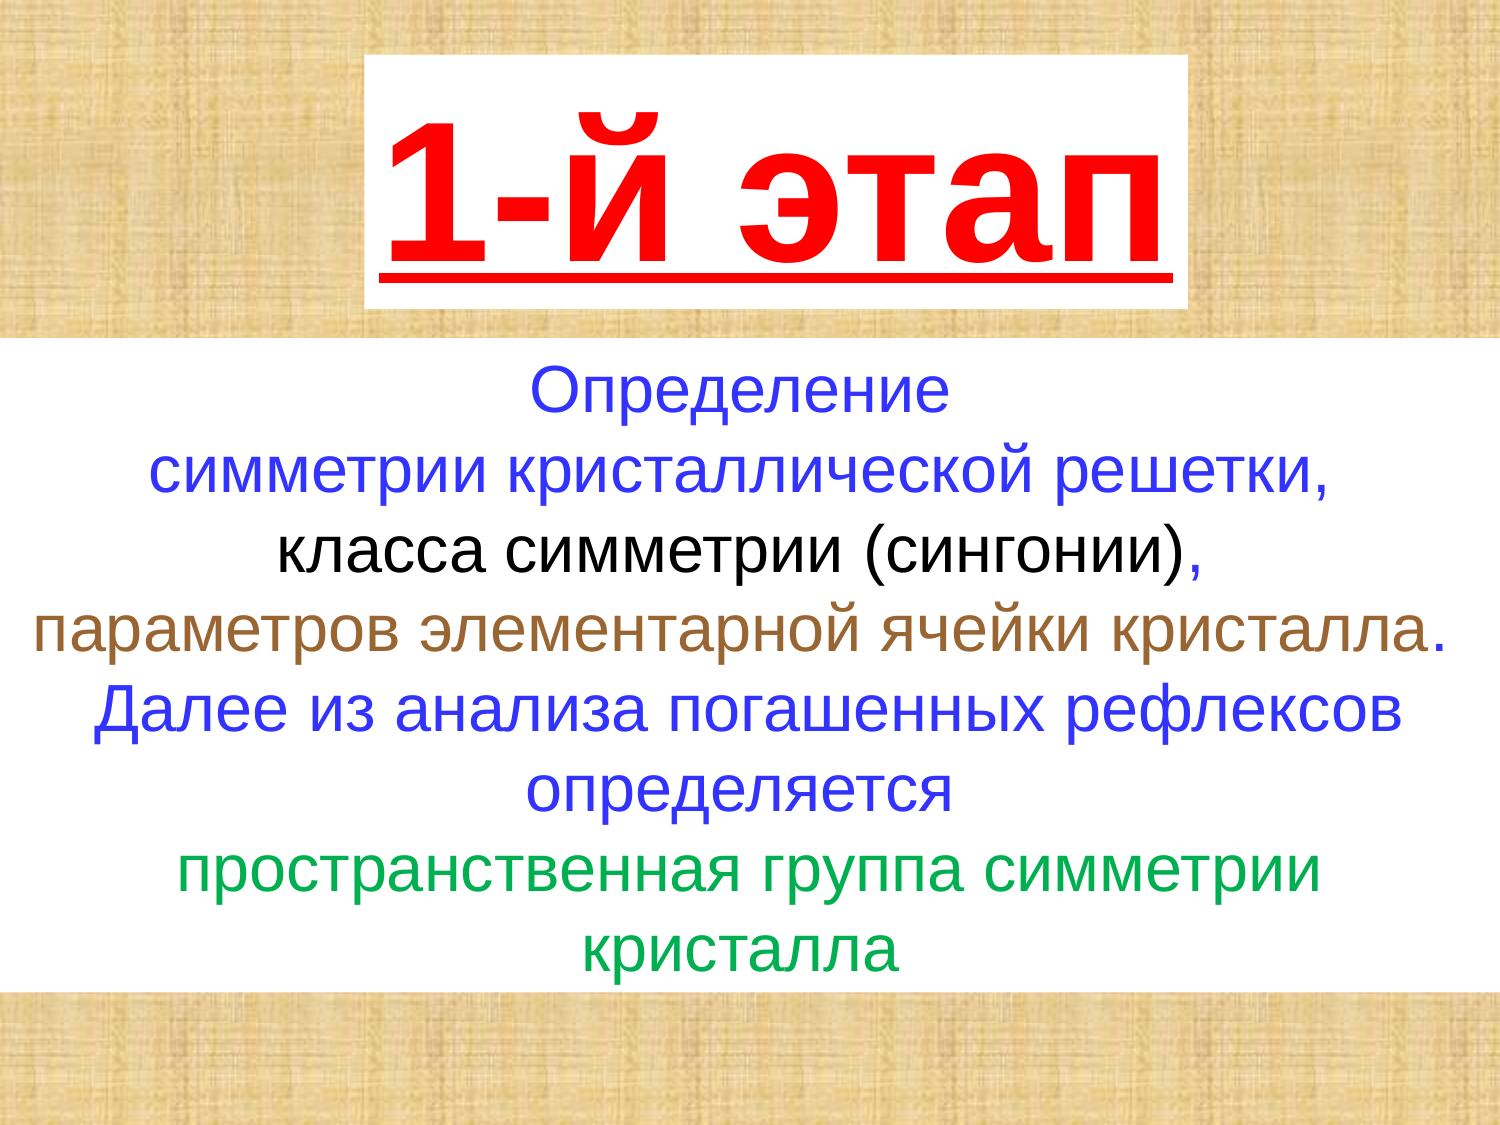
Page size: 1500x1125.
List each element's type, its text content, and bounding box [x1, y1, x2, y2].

picture [0, 993, 1500, 1125]
text_box 1-й этап [364, 54, 1189, 310]
text_box Определение симметрии кристаллической решетки, класса симметрии (сингонии), параметров элементарной ячейки кристалла. Далее из анализа погашенных рефлексов определяется пространственная группа симметрии кристалла [0, 338, 1500, 993]
picture [0, 0, 1500, 338]
